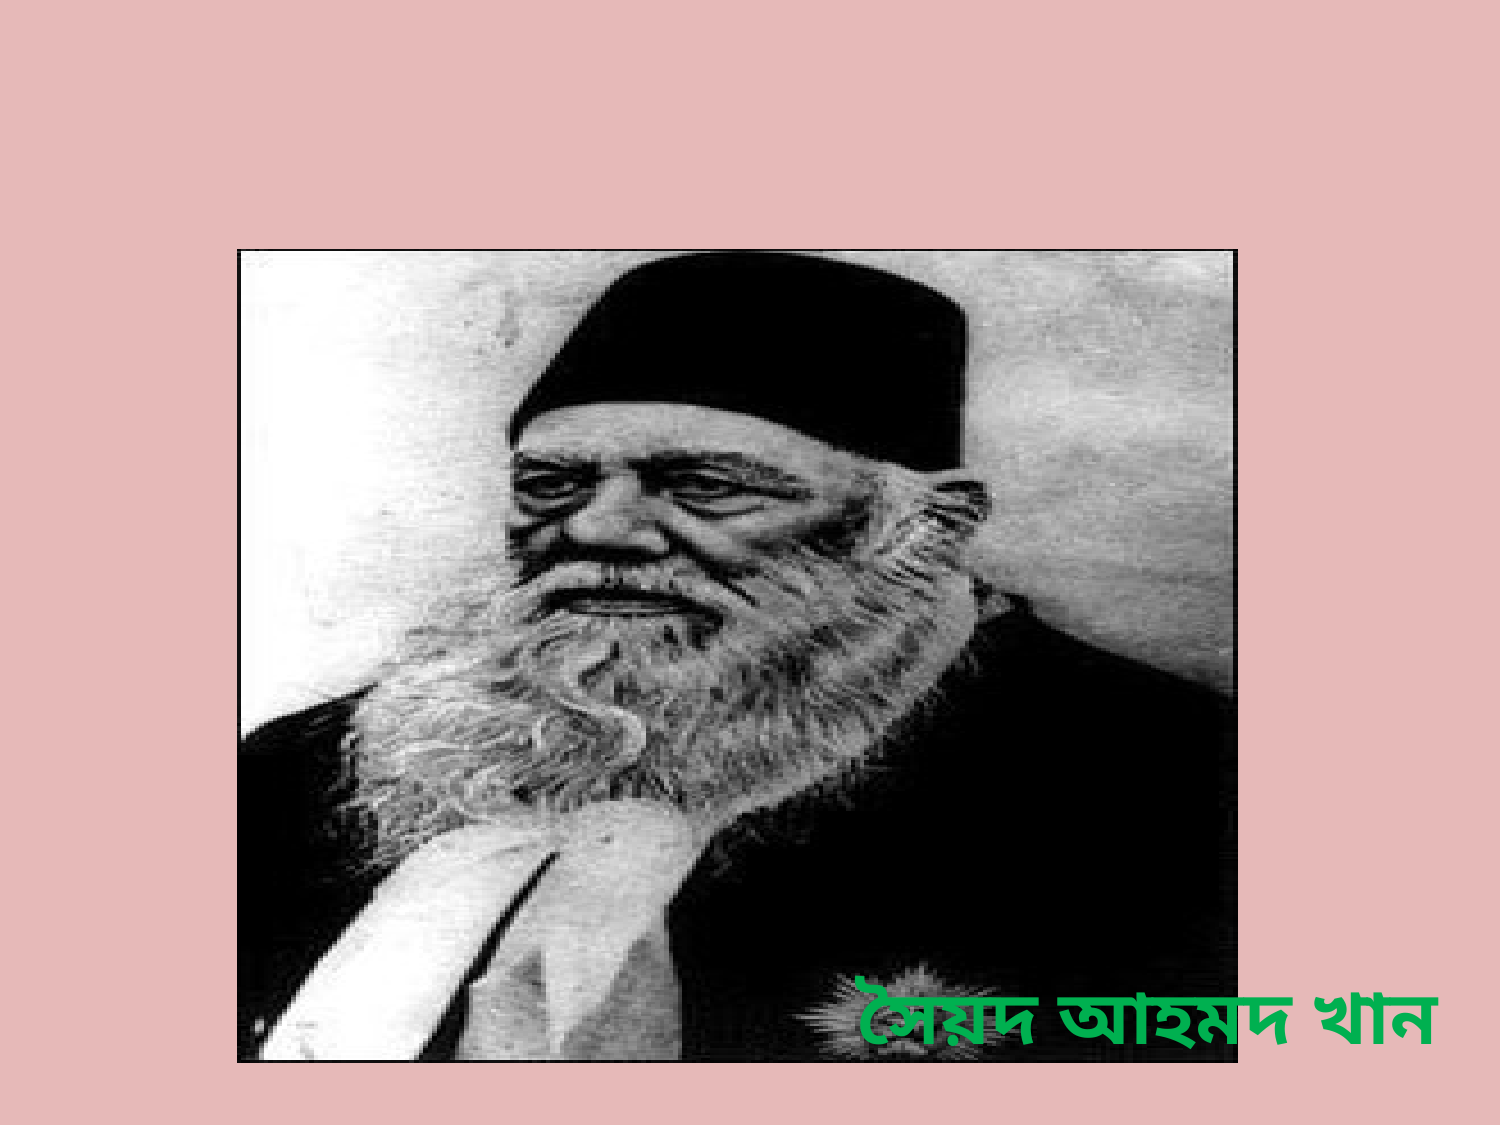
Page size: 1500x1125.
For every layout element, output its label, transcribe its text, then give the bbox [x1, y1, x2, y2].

text_box সৈয়দ আহমদ খান [1239, 962, 1454, 1068]
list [237, 249, 1238, 1063]
